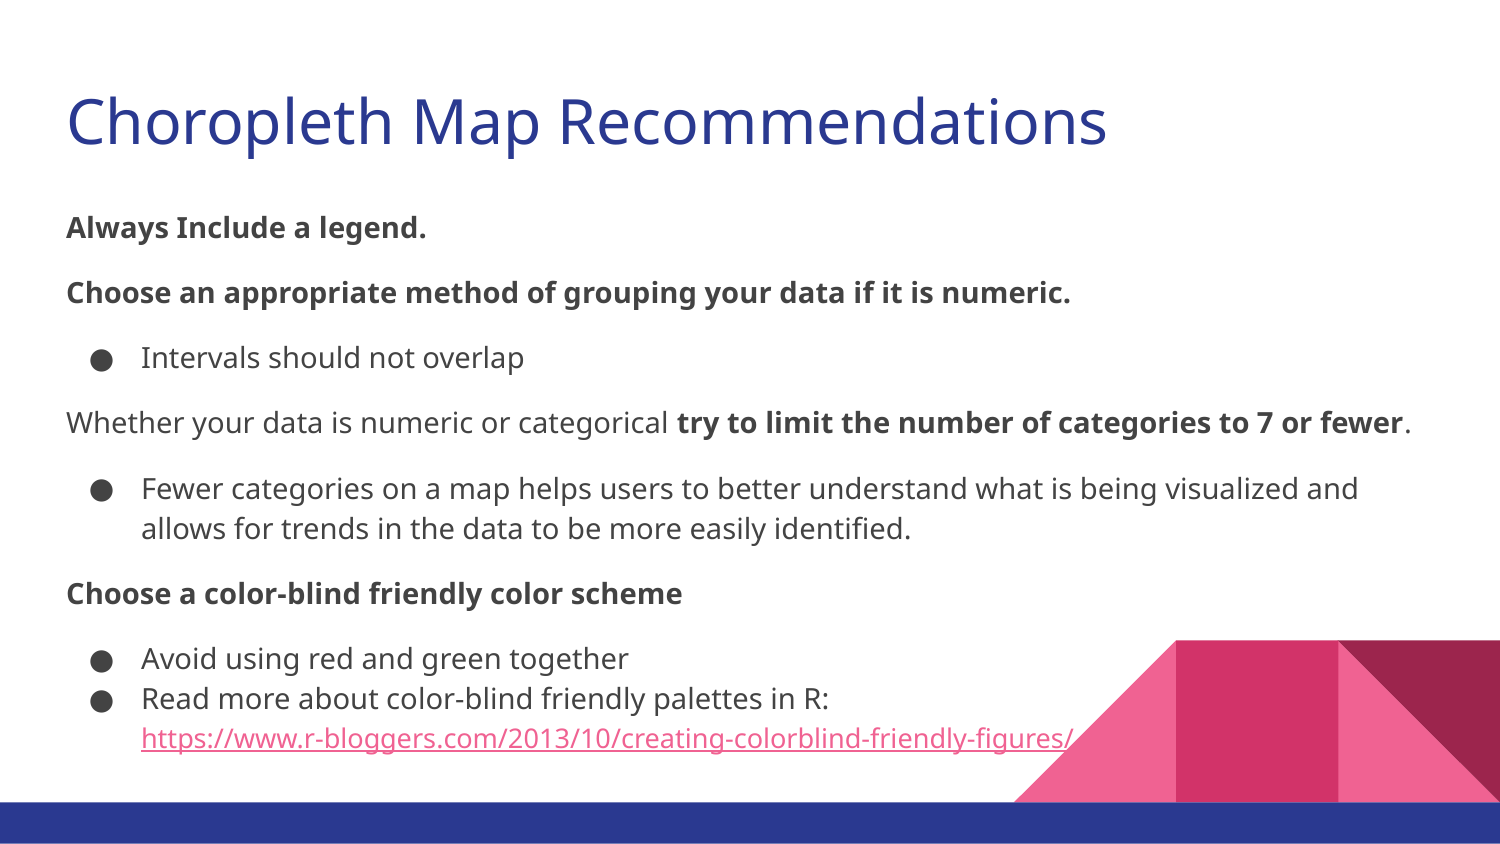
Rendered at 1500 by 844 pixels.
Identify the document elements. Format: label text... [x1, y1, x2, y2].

list Always Include a legend. Choose an appropriate method of grouping your data if it is numeric. Intervals should not overlap Whether your data is numeric or categorical try to limit the number of categories to 7 or fewer. Fewer categories on a map helps users to better understand what is being visualized and allows for trends in the data to be more easily identified. Choose a color-blind friendly color scheme Avoid using red and green together Read more about color-blind friendly palettes in R: https://www.r-bloggers.com/2013/10/creating-colorblind-friendly-figures/ [51, 189, 1449, 737]
title Choropleth Map Recommendations [51, 67, 1449, 167]
